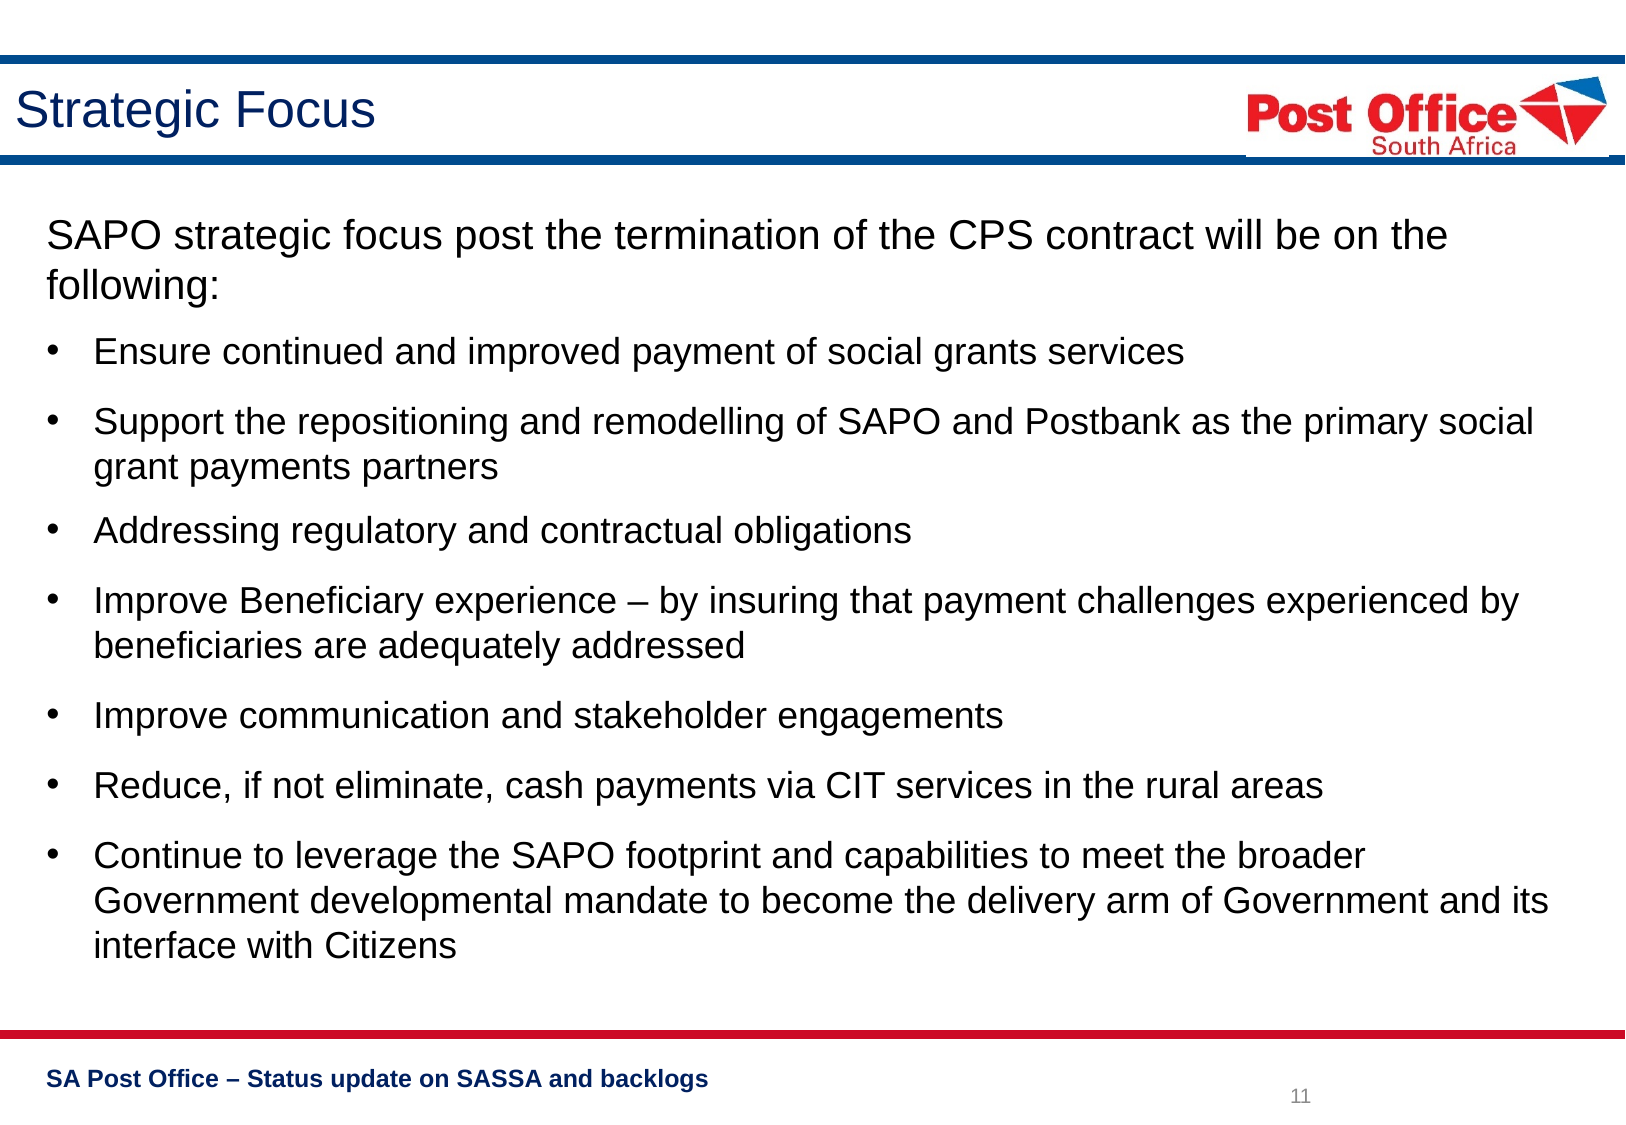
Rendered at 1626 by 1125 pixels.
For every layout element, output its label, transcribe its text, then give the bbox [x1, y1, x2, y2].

text_box SA Post Office – Status update on SASSA and backlogs [31, 1054, 1050, 1100]
slide_number 11 [1275, 1065, 1625, 1125]
title Strategic Focus [0, 79, 1249, 162]
list SAPO strategic focus post the termination of the CPS contract will be on the following: Ensure continued and improved payment of social grants services Support the repositioning and remodelling of SAPO and Postbank as the primary social grant payments partners Addressing regulatory and contractual obligations Improve Beneficiary experience – by insuring that payment challenges experienced by beneficiaries are adequately addressed Improve communication and stakeholder engagements Reduce, if not eliminate, cash payments via CIT services in the rural areas Continue to leverage the SAPO footprint and capabilities to meet the broader Government developmental mandate to become the delivery arm of Government and its interface with Citizens [31, 200, 1589, 979]
picture [1246, 74, 1609, 157]
